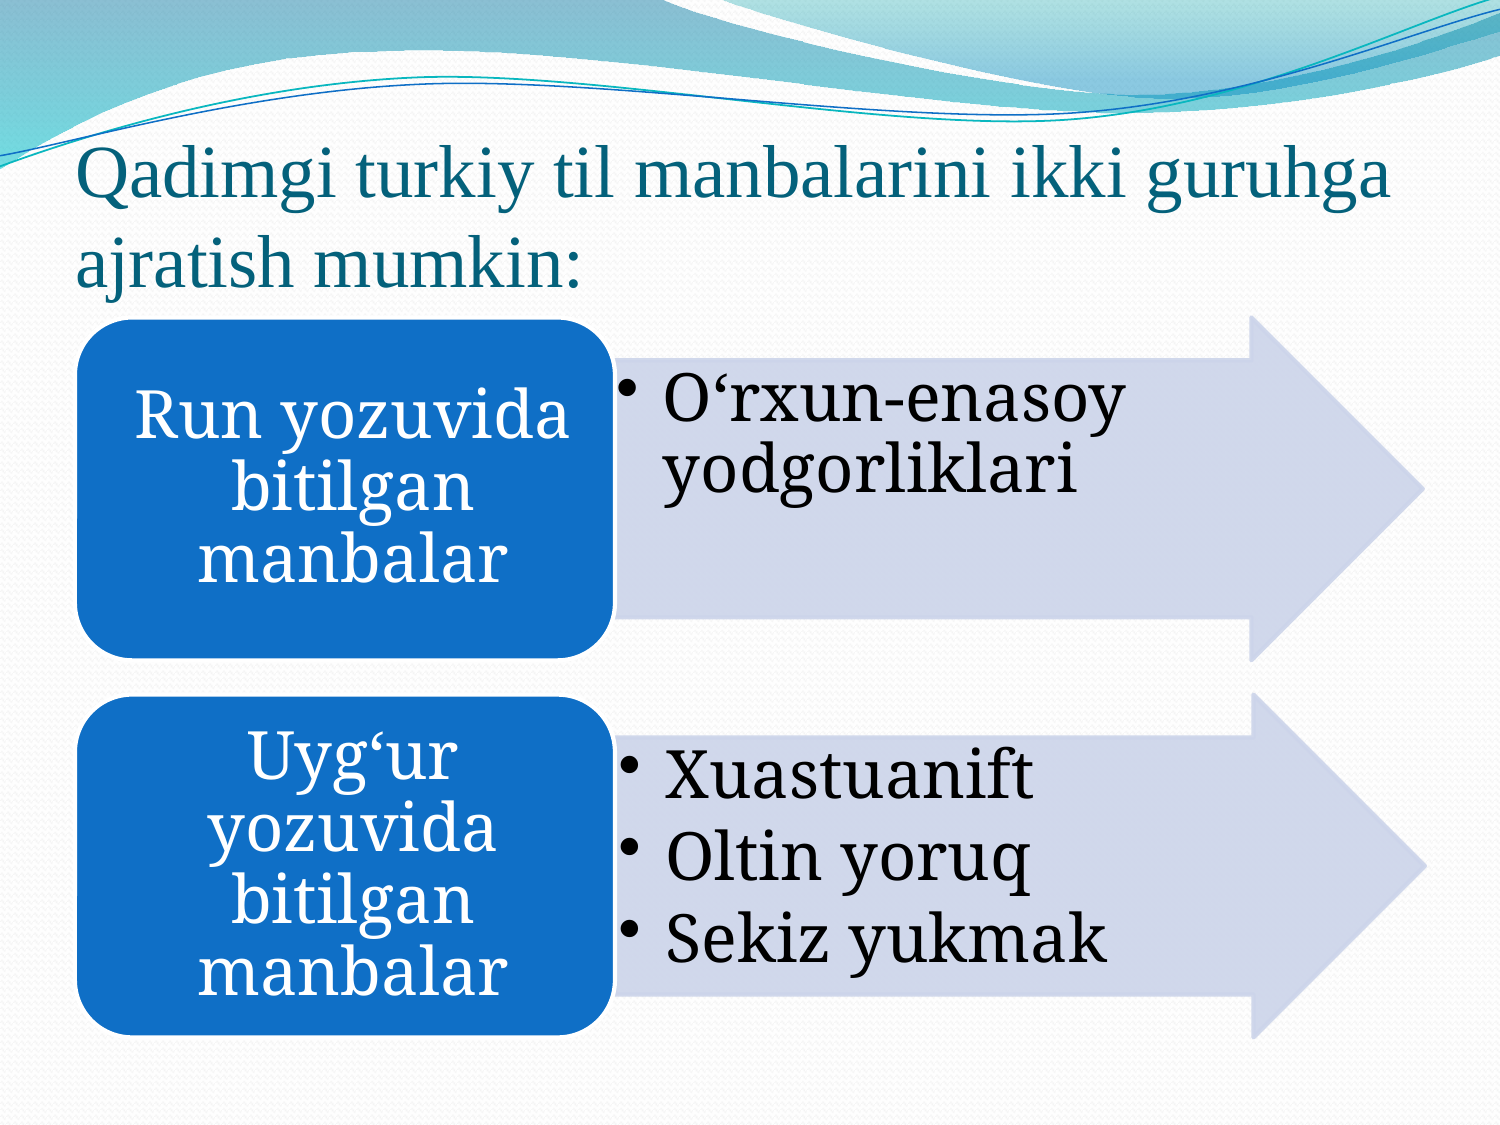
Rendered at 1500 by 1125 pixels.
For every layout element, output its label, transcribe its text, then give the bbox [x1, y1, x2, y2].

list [74, 317, 1426, 1038]
title Qadimgi turkiy til manbalarini ikki guruhga ajratish mumkin: [75, 115, 1425, 303]
